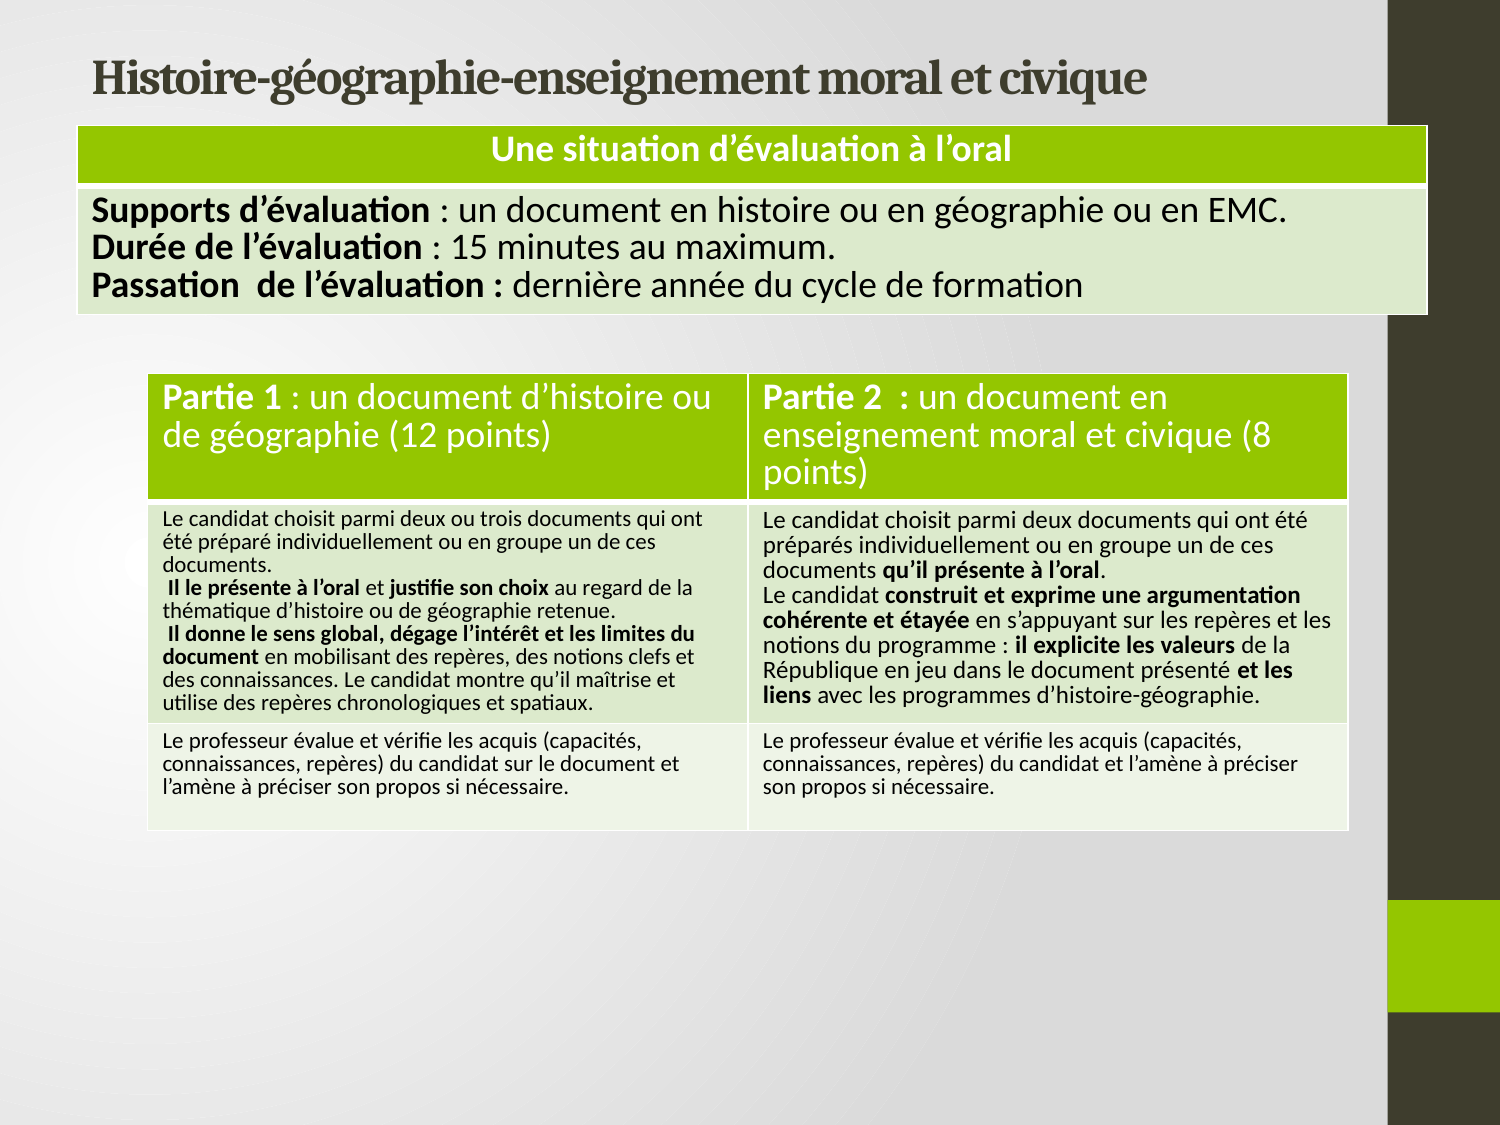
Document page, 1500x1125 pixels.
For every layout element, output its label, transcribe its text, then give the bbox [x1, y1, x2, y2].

table_cell Supports d’évaluation : un document en histoire ou en géographie ou en EMC. Durée de l’évaluation : 15 minutes au maximum. Passation de l’évaluation : dernière année du cycle de formation [78, 189, 1426, 314]
table_header Partie 2 : un document en enseignement moral et civique (8 points) [749, 374, 1347, 499]
title Histoire-géographie-enseignement moral et civique [76, 0, 1427, 125]
table_header Une situation d’évaluation à l’oral [78, 126, 1426, 183]
table_cell Le professeur évalue et vérifie les acquis (capacités, connaissances, repères) du candidat sur le document et l’amène à préciser son propos si nécessaire. [148, 724, 747, 830]
table_cell Le professeur évalue et vérifie les acquis (capacités, connaissances, repères) du candidat et l’amène à préciser son propos si nécessaire. [749, 724, 1347, 830]
table_header Partie 1 : un document d’histoire ou de géographie (12 points) [148, 374, 747, 499]
table_cell Le candidat choisit parmi deux documents qui ont été préparés individuellement ou en groupe un de ces documents qu’il présente à l’oral. Le candidat construit et exprime une argumentation cohérente et étayée en s’appuyant sur les repères et les notions du programme : il explicite les valeurs de la République en jeu dans le document présenté et les liens avec les programmes d’histoire-géographie. [749, 505, 1347, 723]
table_cell Le candidat choisit parmi deux ou trois documents qui ont été préparé individuellement ou en groupe un de ces documents. Il le présente à l’oral et justifie son choix au regard de la thématique d’histoire ou de géographie retenue. Il donne le sens global, dégage l’intérêt et les limites du document en mobilisant des repères, des notions clefs et des connaissances. Le candidat montre qu’il maîtrise et utilise des repères chronologiques et spatiaux. [148, 505, 747, 723]
